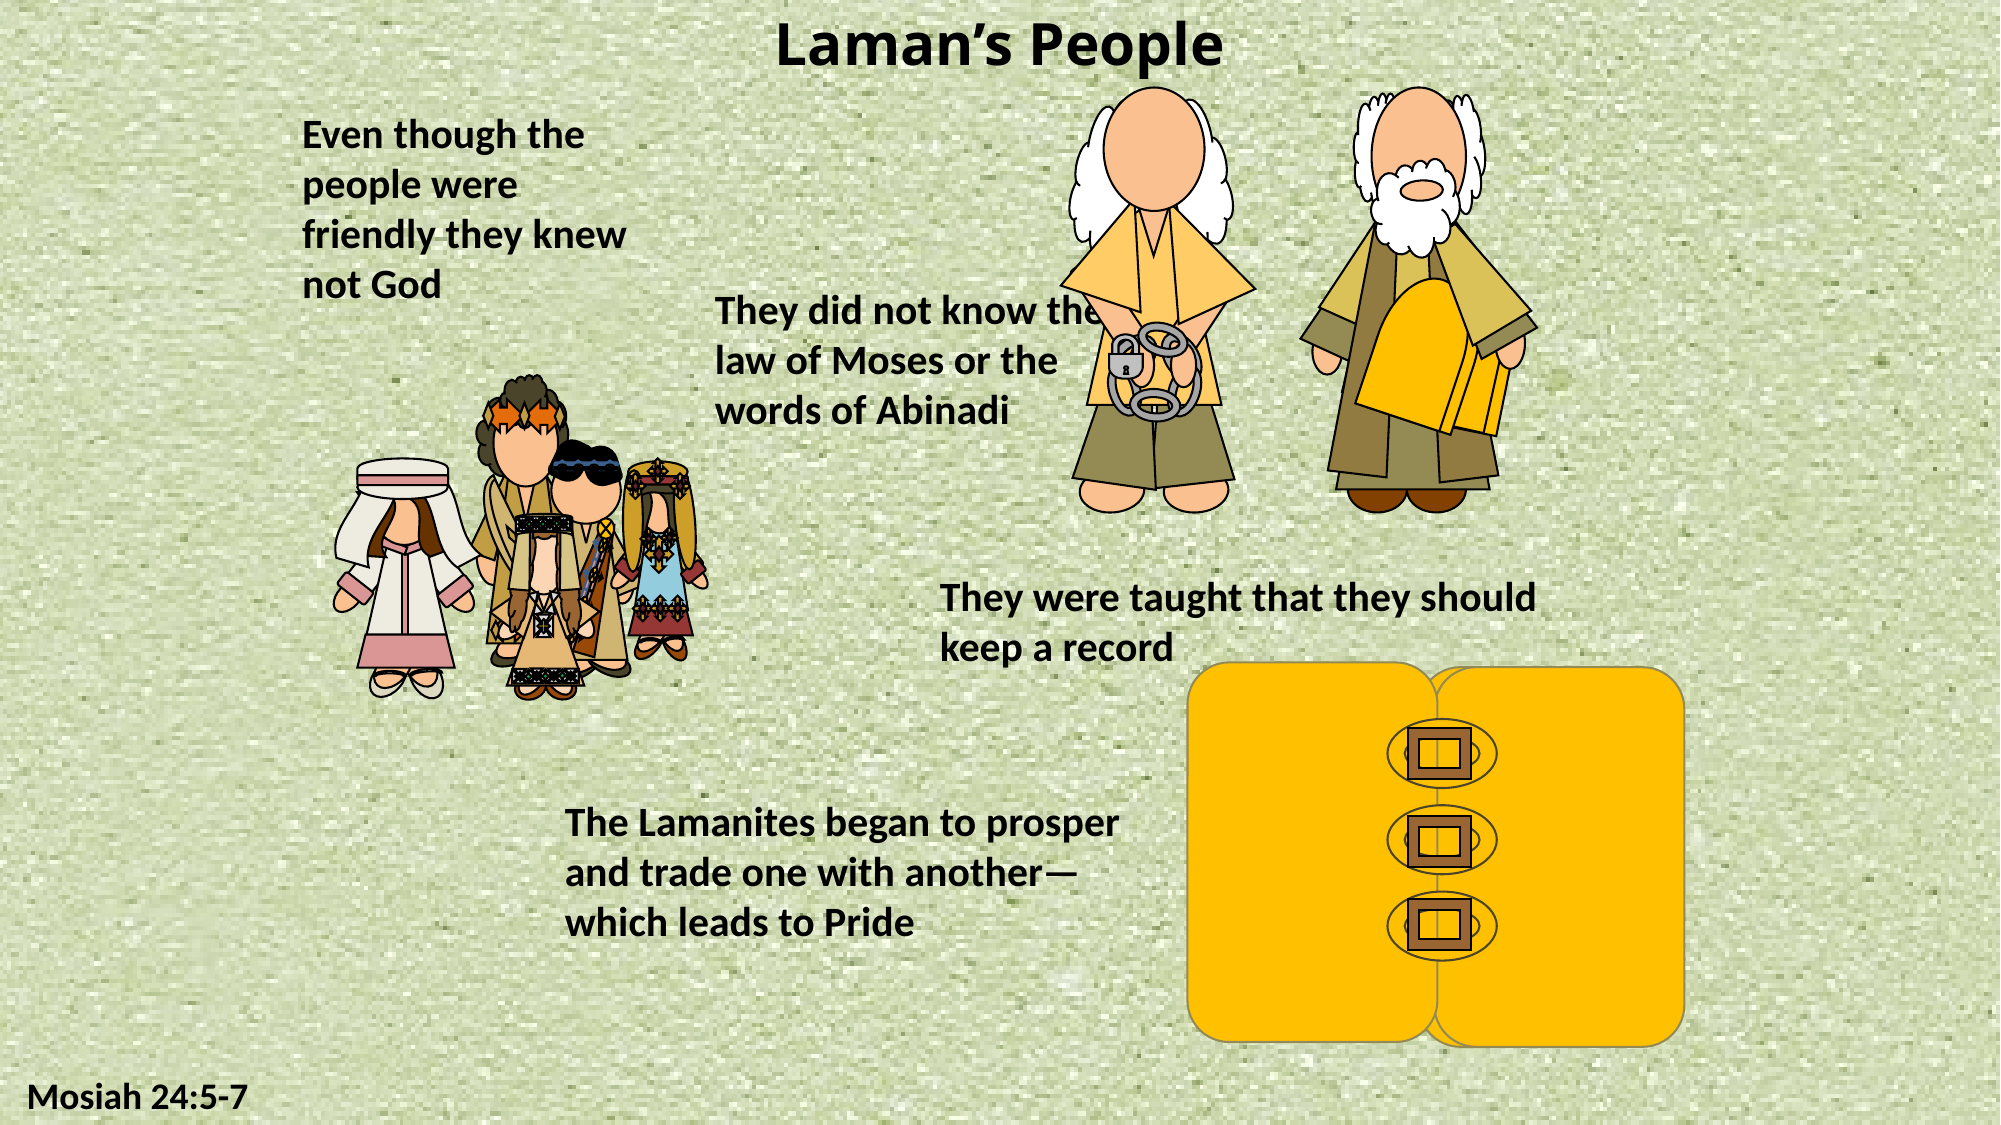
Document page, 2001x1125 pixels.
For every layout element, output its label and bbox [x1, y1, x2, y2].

text_box [337, 374, 705, 700]
picture [0, 0, 2000, 1125]
text_box [1074, 87, 1235, 513]
text_box [1312, 87, 1525, 513]
text_box [1187, 662, 1685, 1047]
